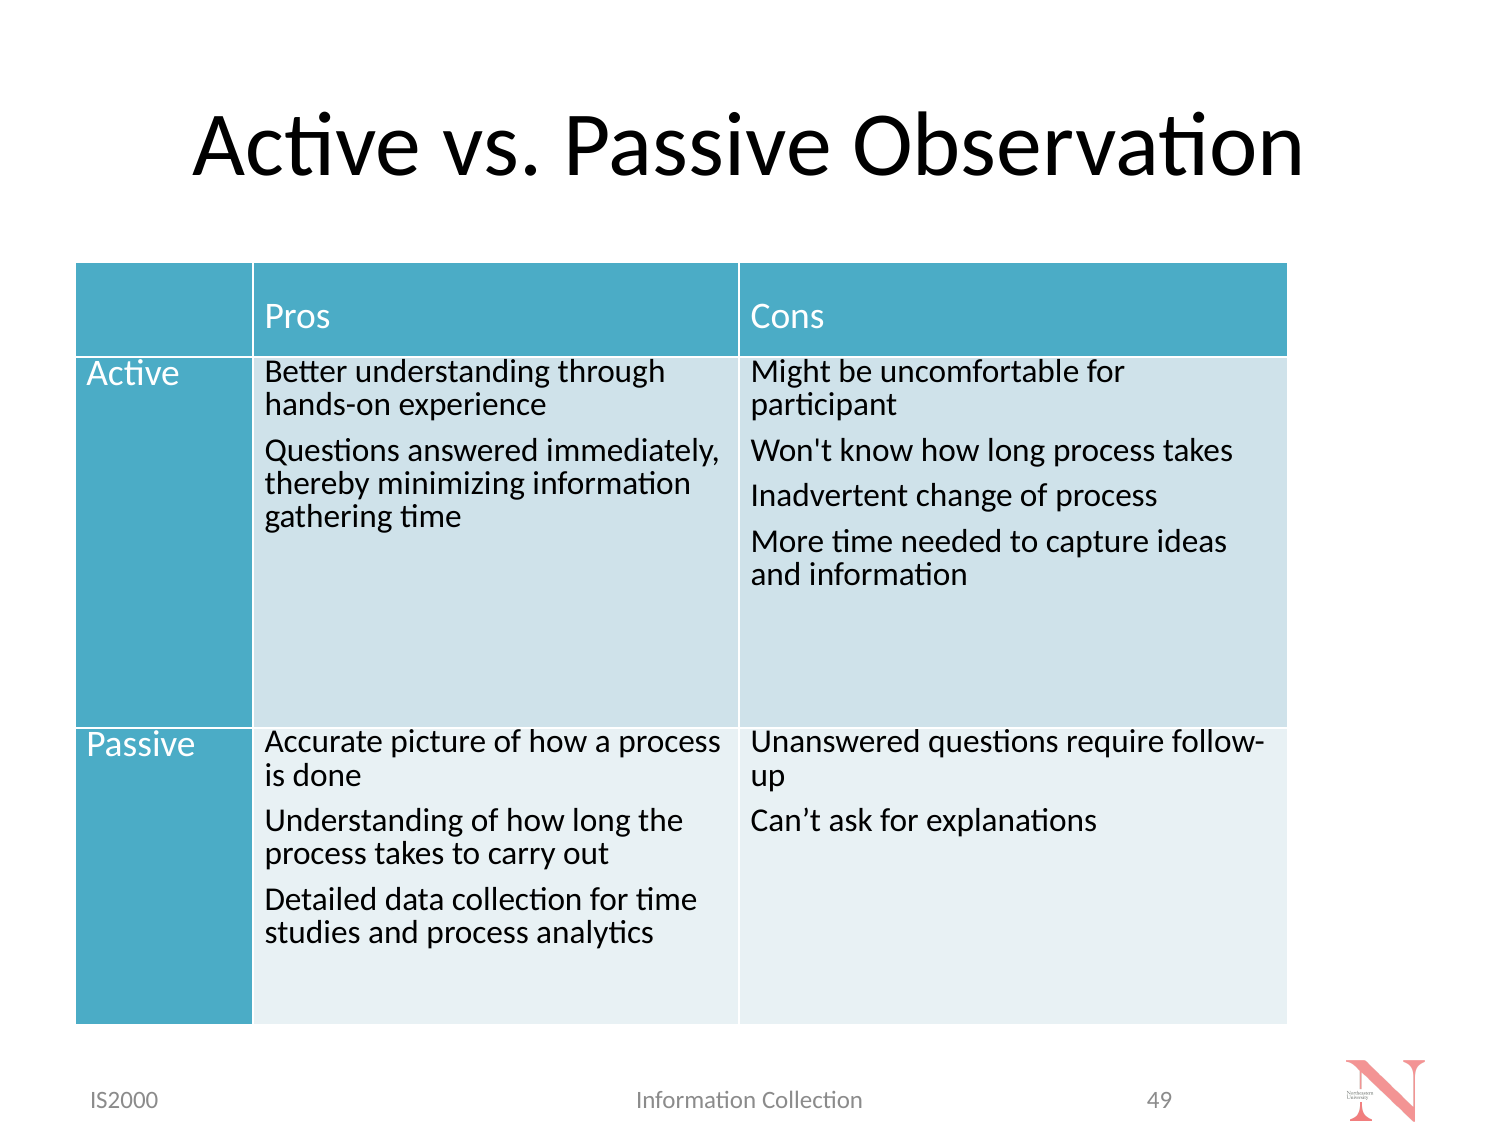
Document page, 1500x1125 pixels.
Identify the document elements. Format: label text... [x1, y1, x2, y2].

slide_number 49 [1074, 1074, 1188, 1122]
title Active vs. Passive Observation [75, 45, 1425, 233]
table_header [76, 263, 252, 356]
table_cell Passive [76, 729, 252, 1024]
table_header Cons [740, 263, 1287, 356]
table_header Pros [254, 263, 738, 356]
footer Information Collection [460, 1074, 1040, 1122]
table_cell Accurate picture of how a process is done Understanding of how long the process takes to carry out Detailed data collection for time studies and process analytics [254, 729, 738, 1024]
table_cell Better understanding through hands-on experience Questions answered immediately, thereby minimizing information gathering time [254, 358, 738, 727]
table_cell Unanswered questions require follow-up Can’t ask for explanations [740, 729, 1287, 1024]
table_cell Active [76, 358, 252, 727]
table_cell Might be uncomfortable for participant Won't know how long process takes Inadvertent change of process More time needed to capture ideas and information [740, 358, 1287, 727]
slide_number IS2000 [75, 1074, 425, 1122]
